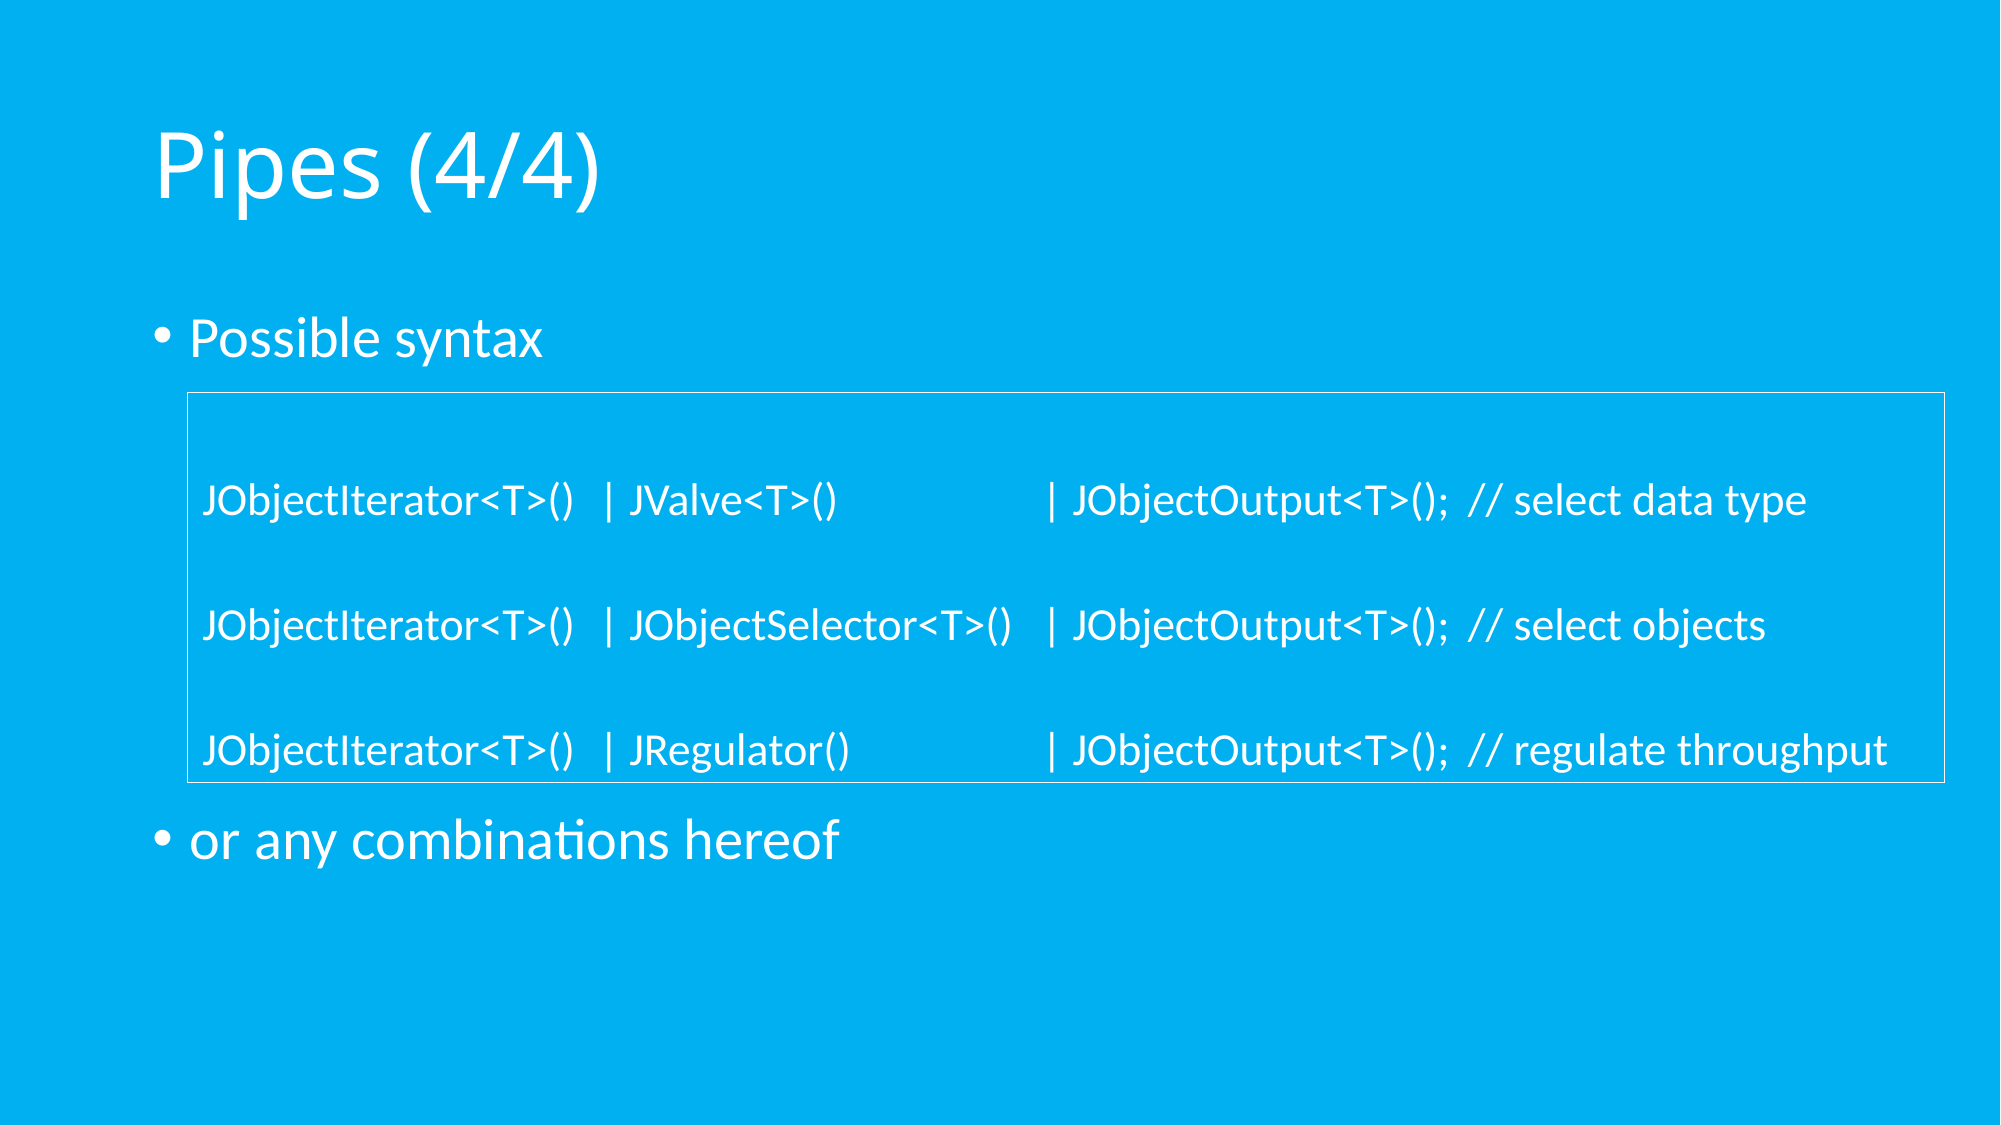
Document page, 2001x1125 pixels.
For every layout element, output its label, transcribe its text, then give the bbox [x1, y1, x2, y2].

list Possible syntax or any combinations hereof [137, 299, 1863, 1014]
text_box JObjectIterator<T>() | JValve<T>() | JObjectOutput<T>(); // select data type JObjectIterator<T>() | JObjectSelector<T>() | JObjectOutput<T>(); // select objects JObjectIterator<T>() | JRegulator() | JObjectOutput<T>(); // regulate throughput [187, 392, 1945, 783]
title Pipes (4/4) [137, 59, 1863, 278]
